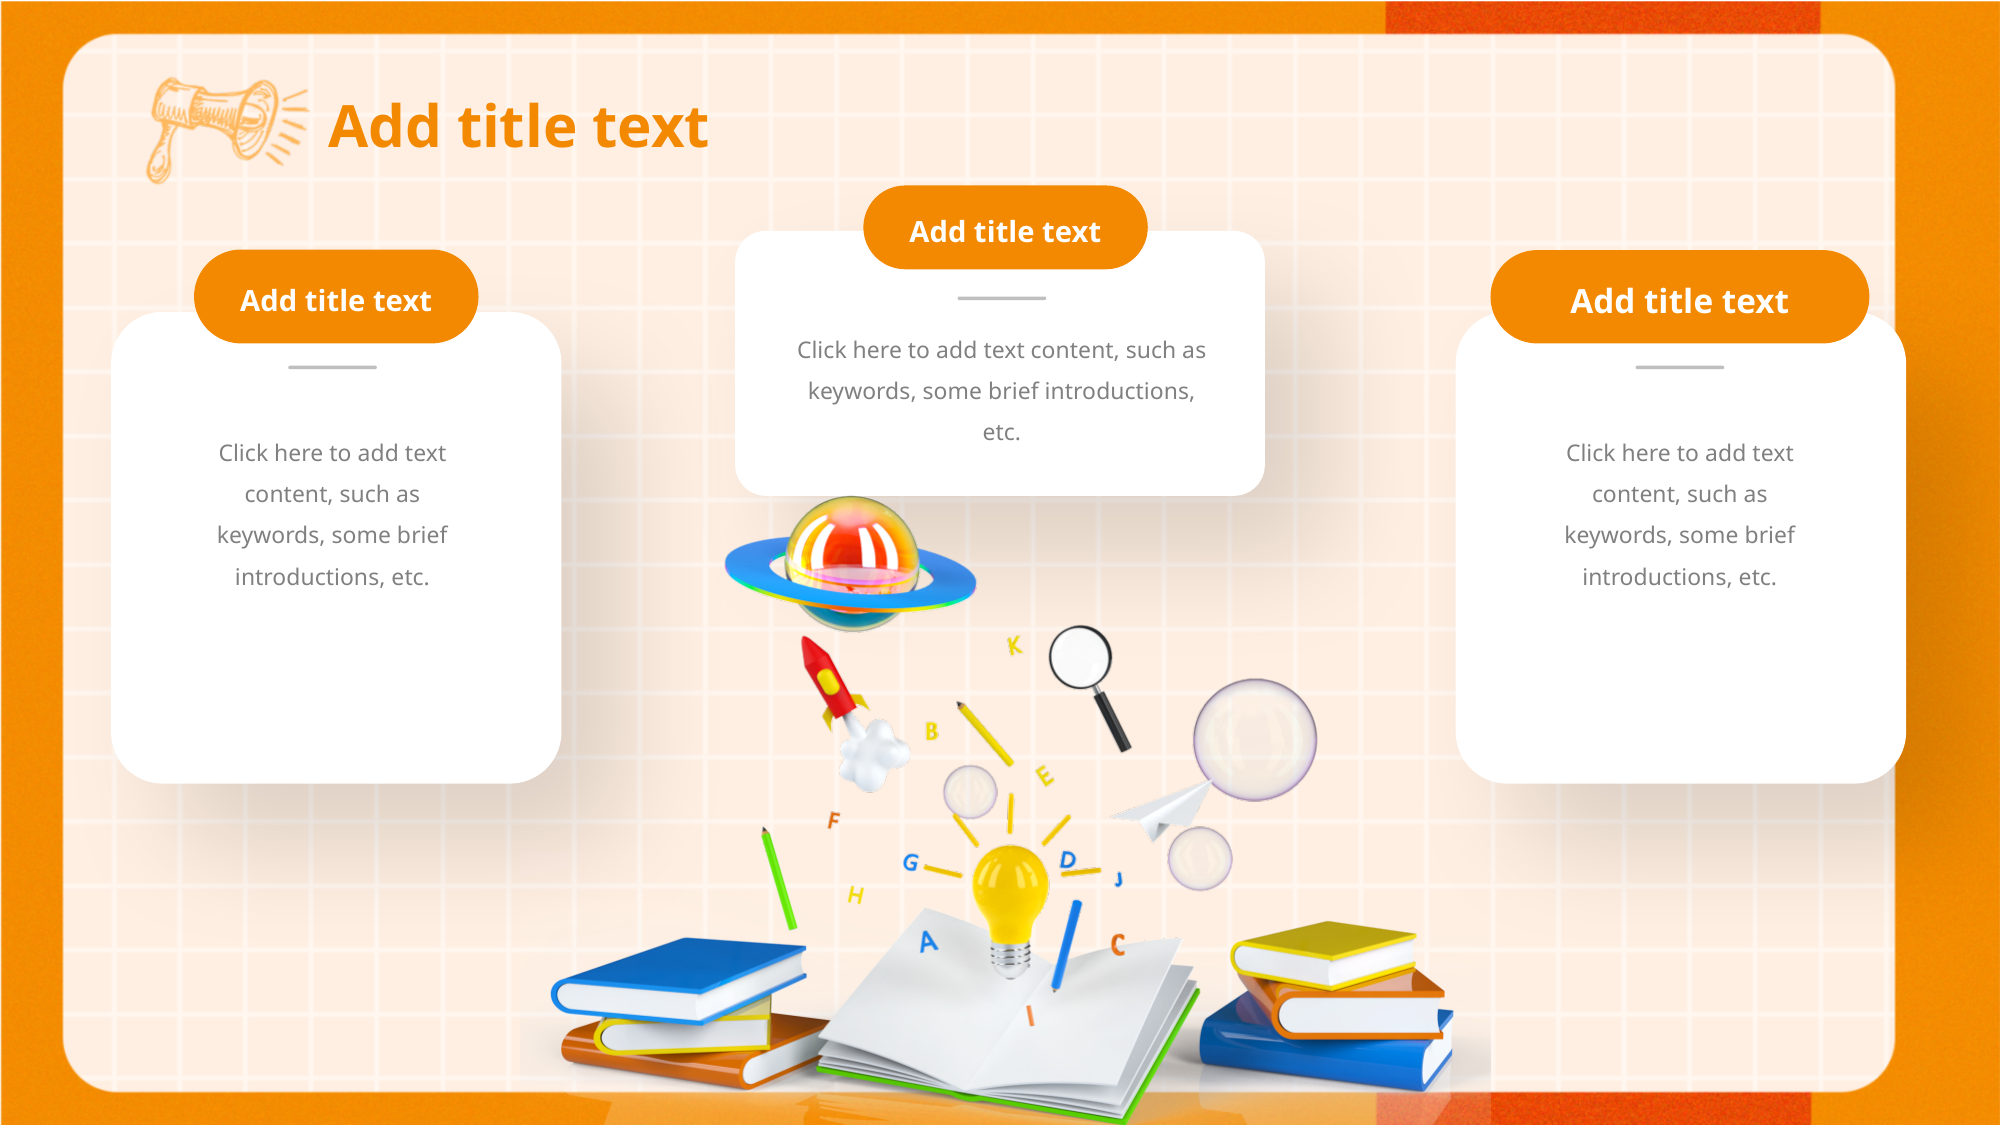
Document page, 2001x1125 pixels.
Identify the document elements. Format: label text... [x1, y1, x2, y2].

text_box Add title text [194, 249, 437, 344]
text_box [1634, 364, 1726, 371]
text_box Click here to add text content, such as keywords, some brief introductions, etc. [1563, 417, 1825, 597]
text_box [112, 312, 437, 783]
text_box [1563, 314, 1906, 783]
text_box Add title text [1563, 250, 1870, 344]
text_box Click here to add text content, such as keywords, some brief introductions, etc. [187, 417, 437, 597]
picture [3, 0, 2000, 1125]
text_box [121, 13, 741, 225]
text_box [287, 364, 378, 371]
